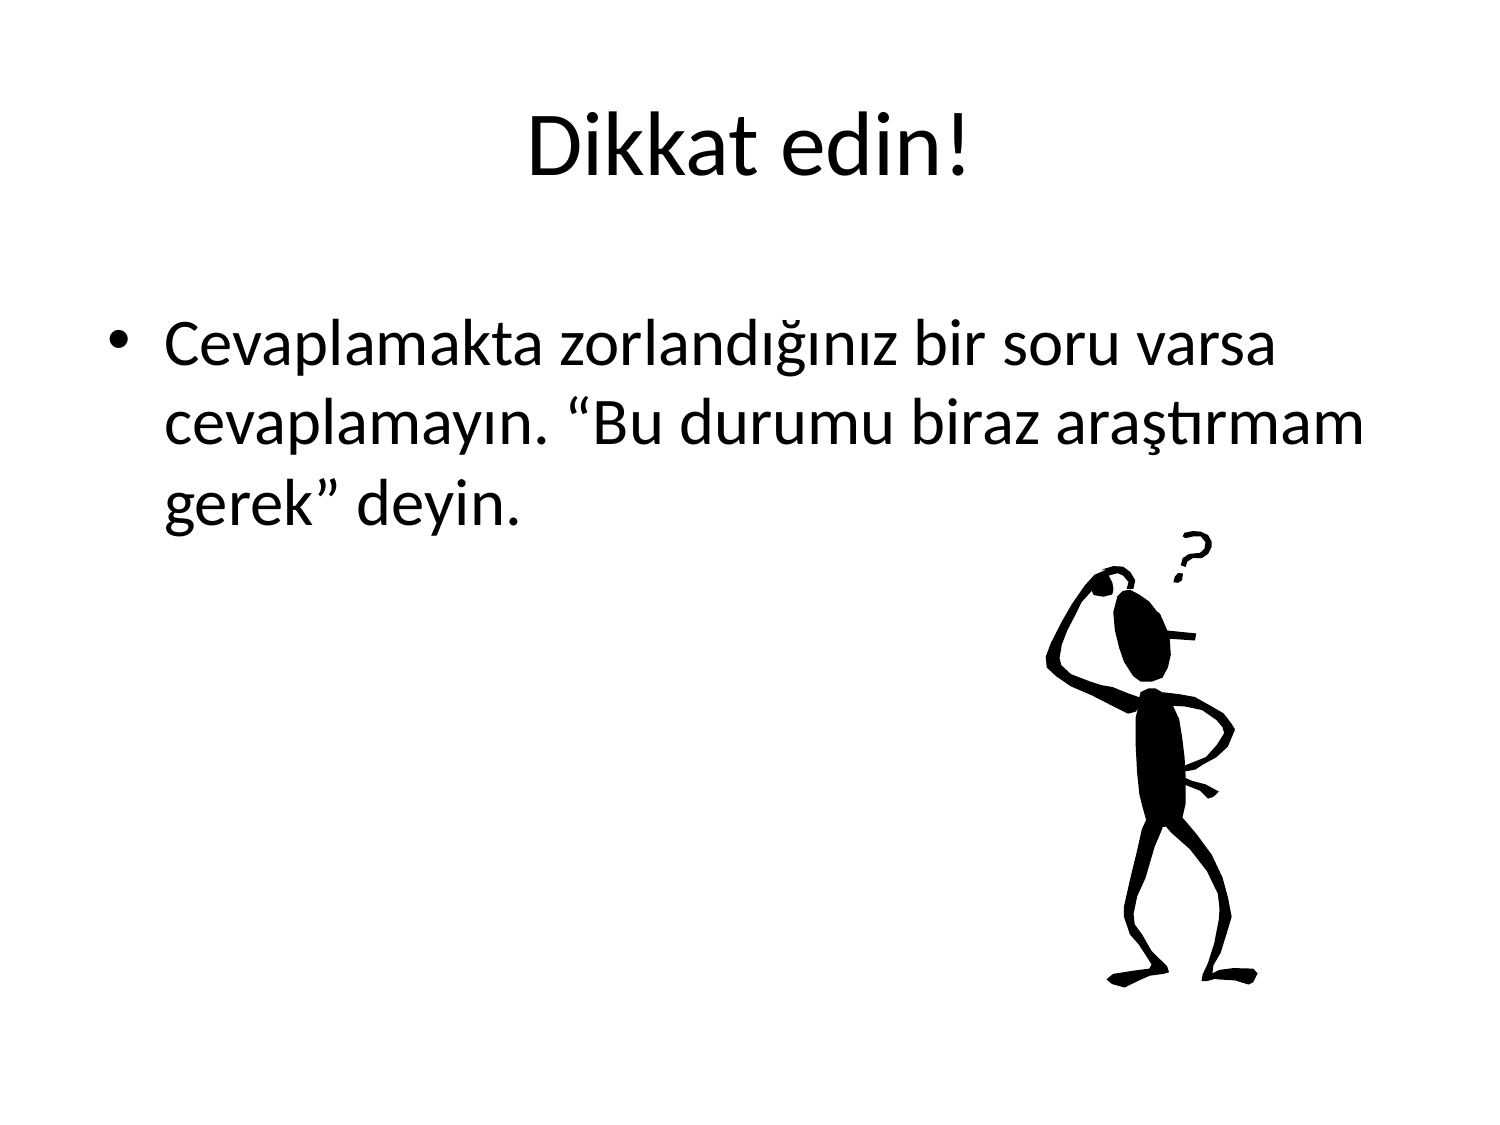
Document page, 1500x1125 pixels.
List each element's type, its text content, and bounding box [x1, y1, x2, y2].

title Dikkat edin! [75, 45, 1425, 233]
picture [1045, 530, 1258, 988]
list Cevaplamakta zorlandığınız bir soru varsa cevaplamayın. “Bu durumu biraz araştırmam gerek” deyin. [92, 290, 1406, 634]
